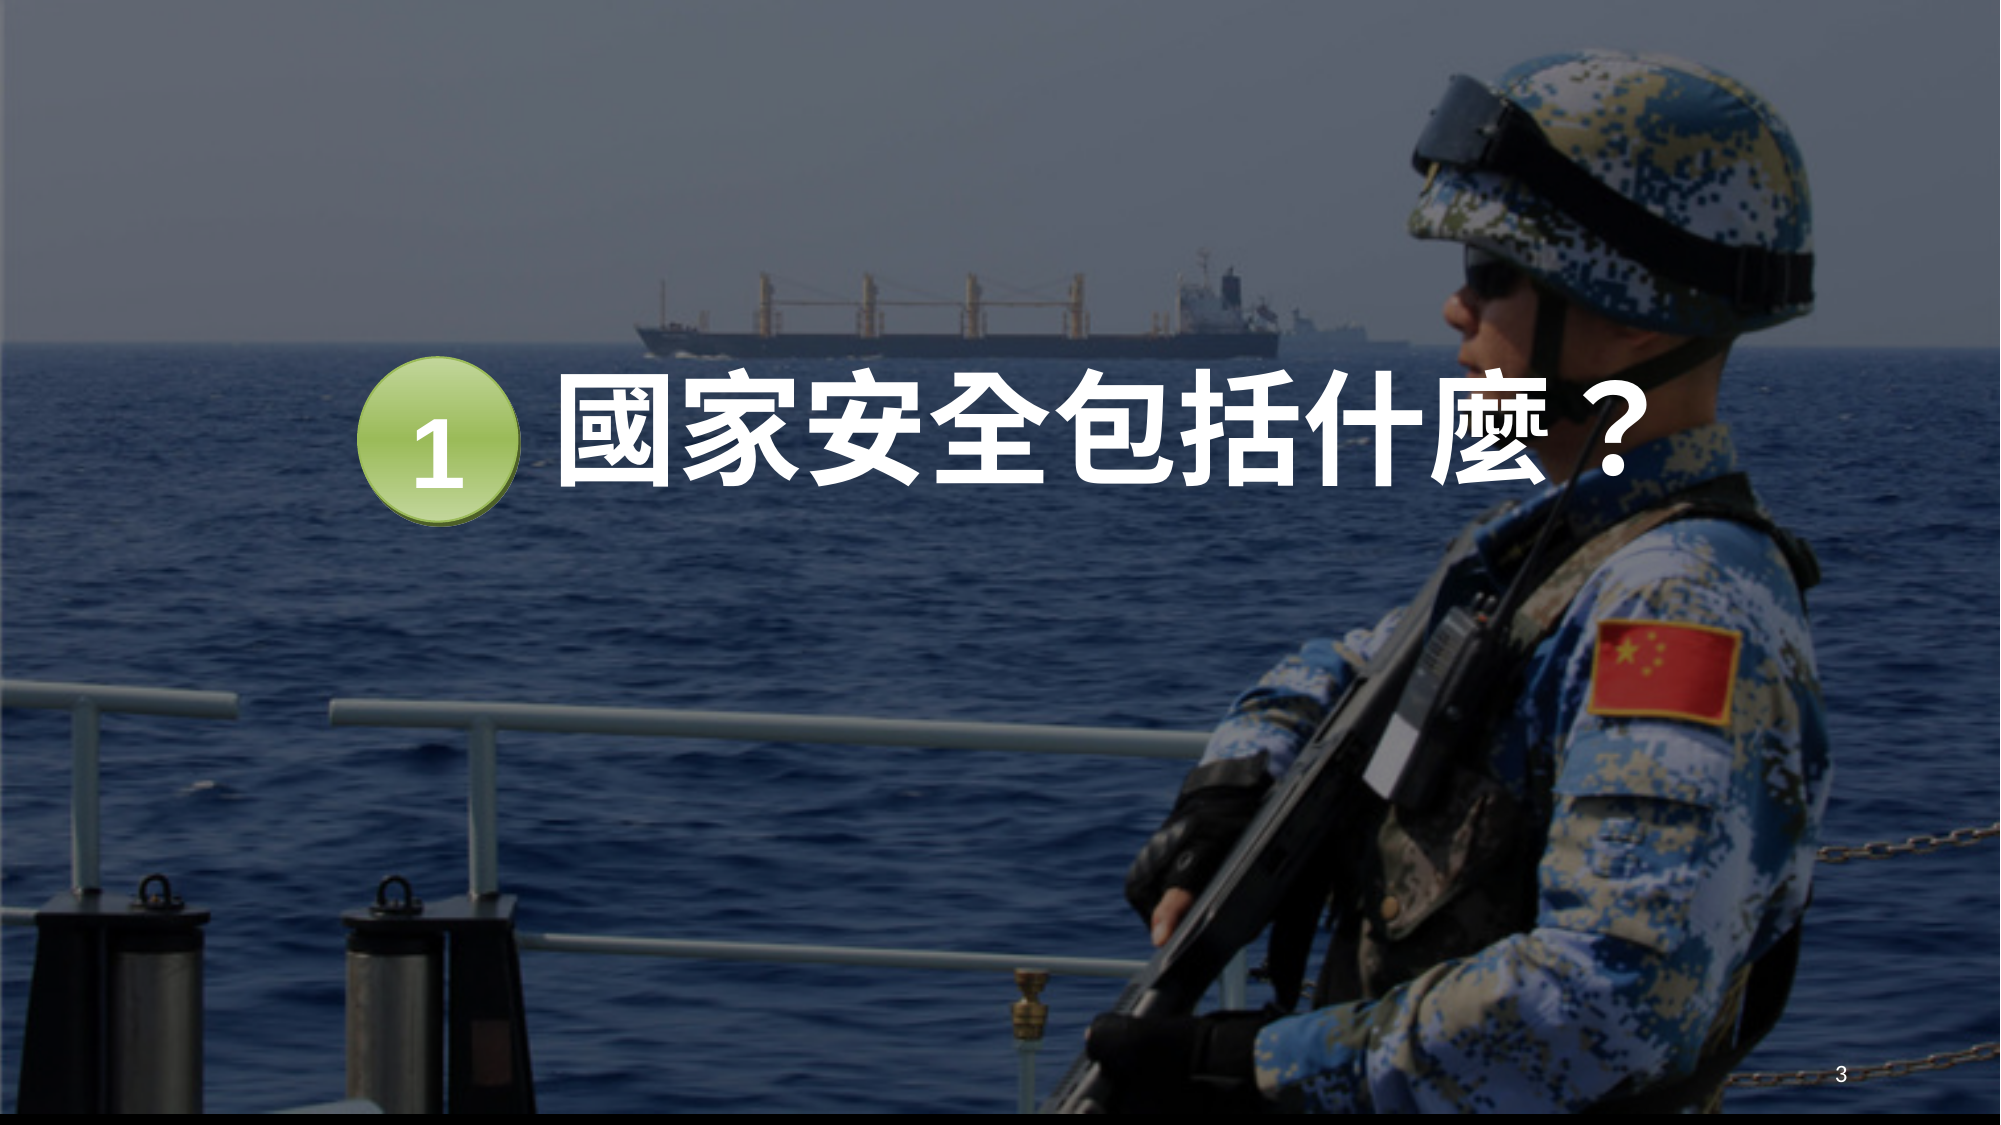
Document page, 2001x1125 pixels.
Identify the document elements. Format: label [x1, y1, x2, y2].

text_box [0, 1114, 2000, 1125]
picture [0, 0, 2000, 1114]
